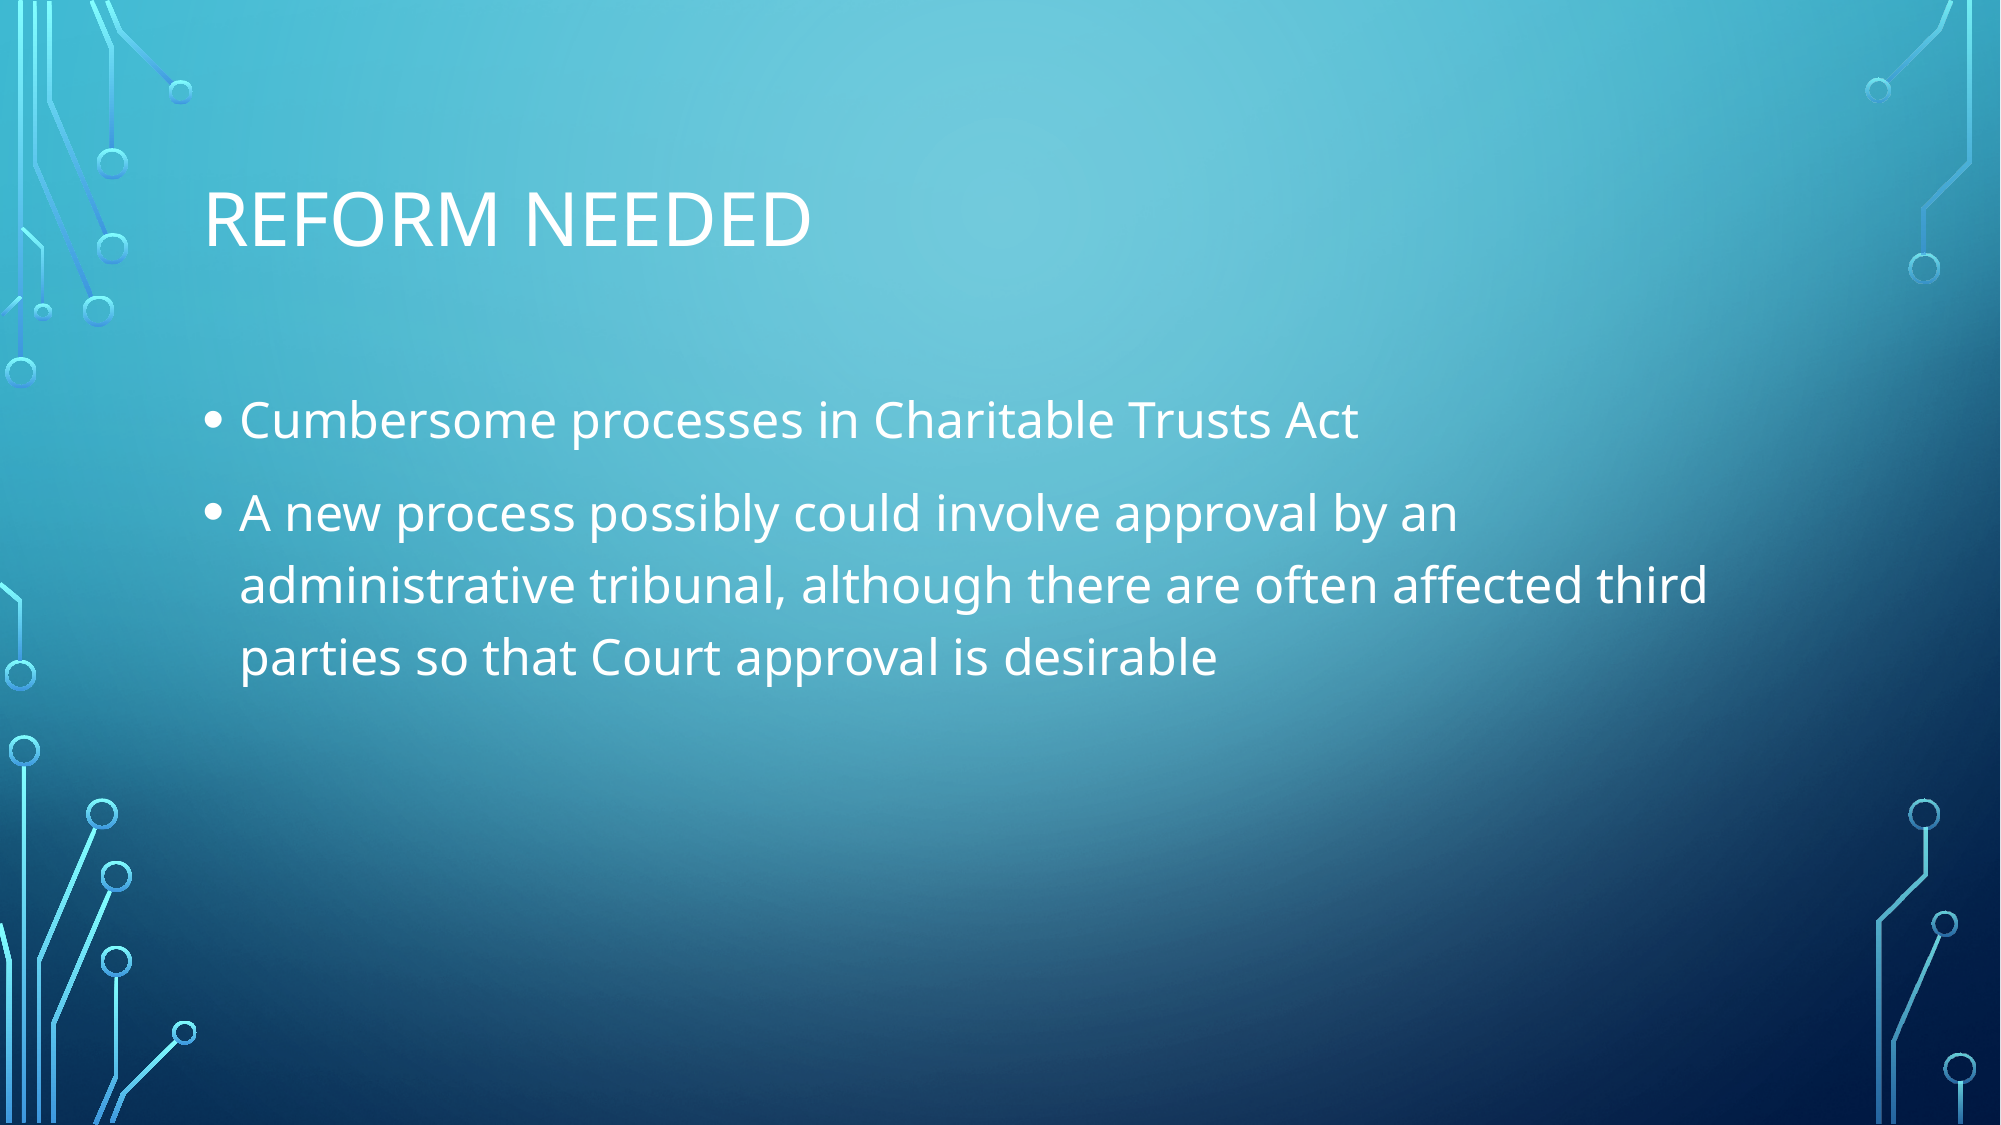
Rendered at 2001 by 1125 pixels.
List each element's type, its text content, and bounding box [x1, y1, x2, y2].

title Reform needed [187, 101, 1813, 344]
list Cumbersome processes in Charitable Trusts Act A new process possibly could involve approval by an administrative tribunal, although there are often affected third parties so that Court approval is desirable [187, 369, 1813, 950]
